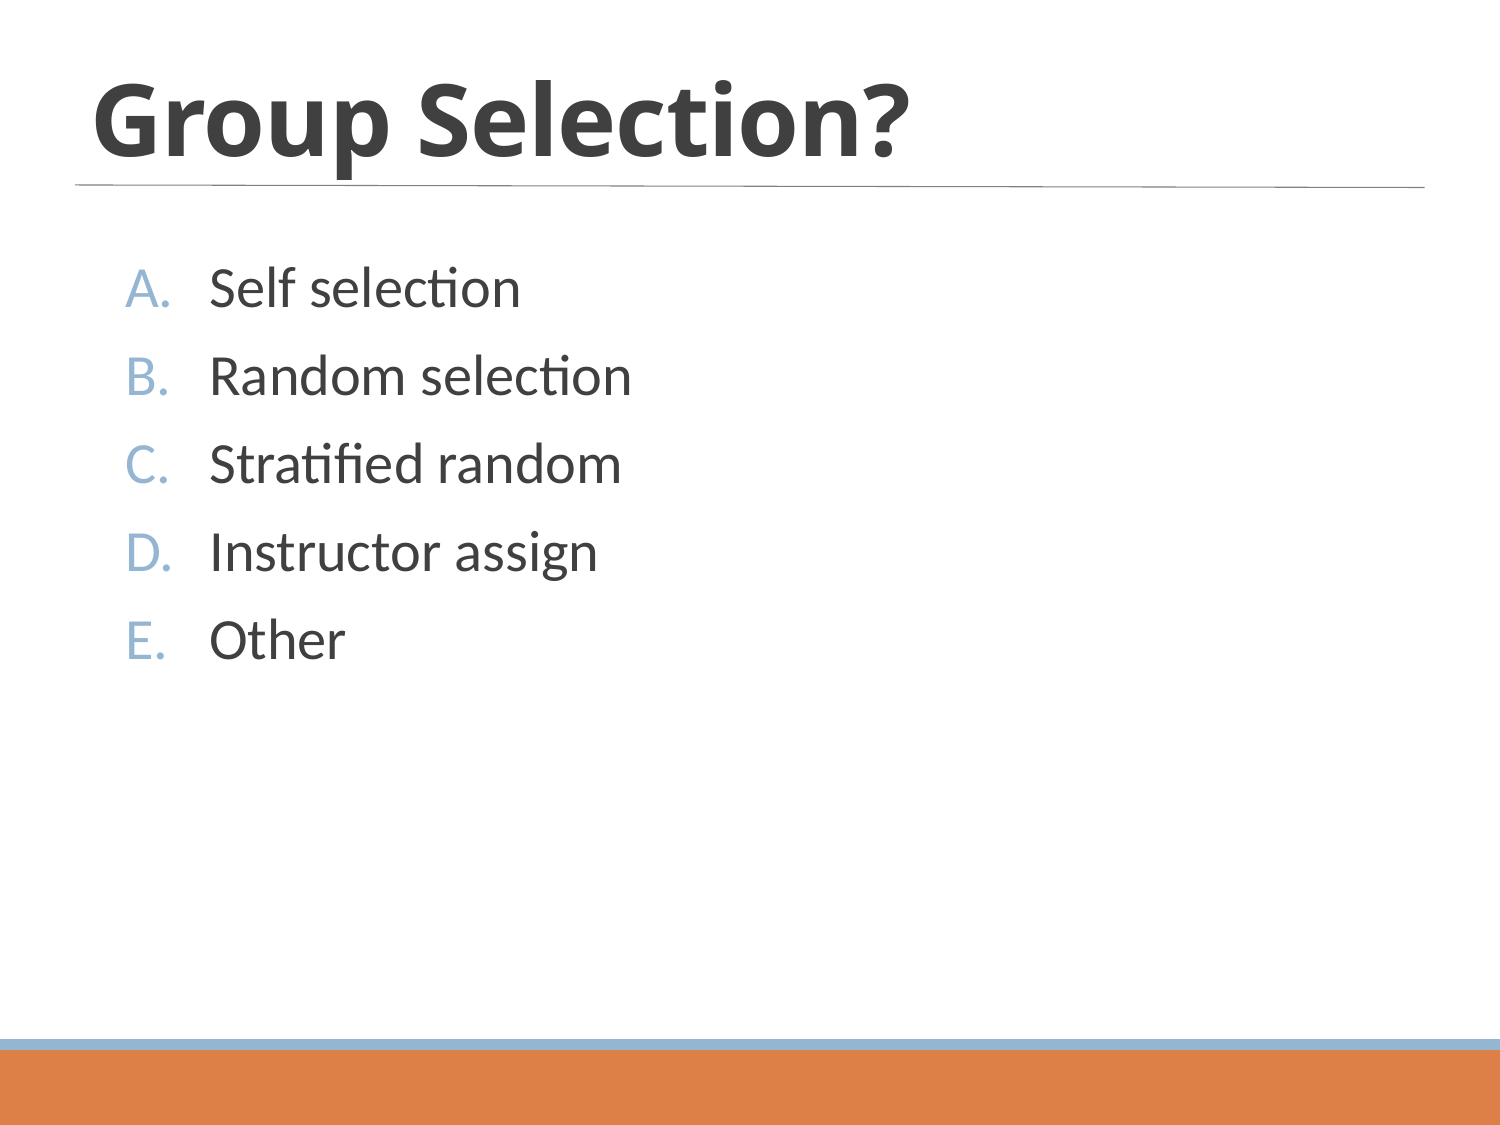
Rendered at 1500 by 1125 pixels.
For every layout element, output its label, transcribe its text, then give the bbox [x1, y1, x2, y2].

list Self selection Random selection Stratified random Instructor assign Other [125, 249, 1425, 1025]
title Group Selection? [75, 24, 1425, 185]
